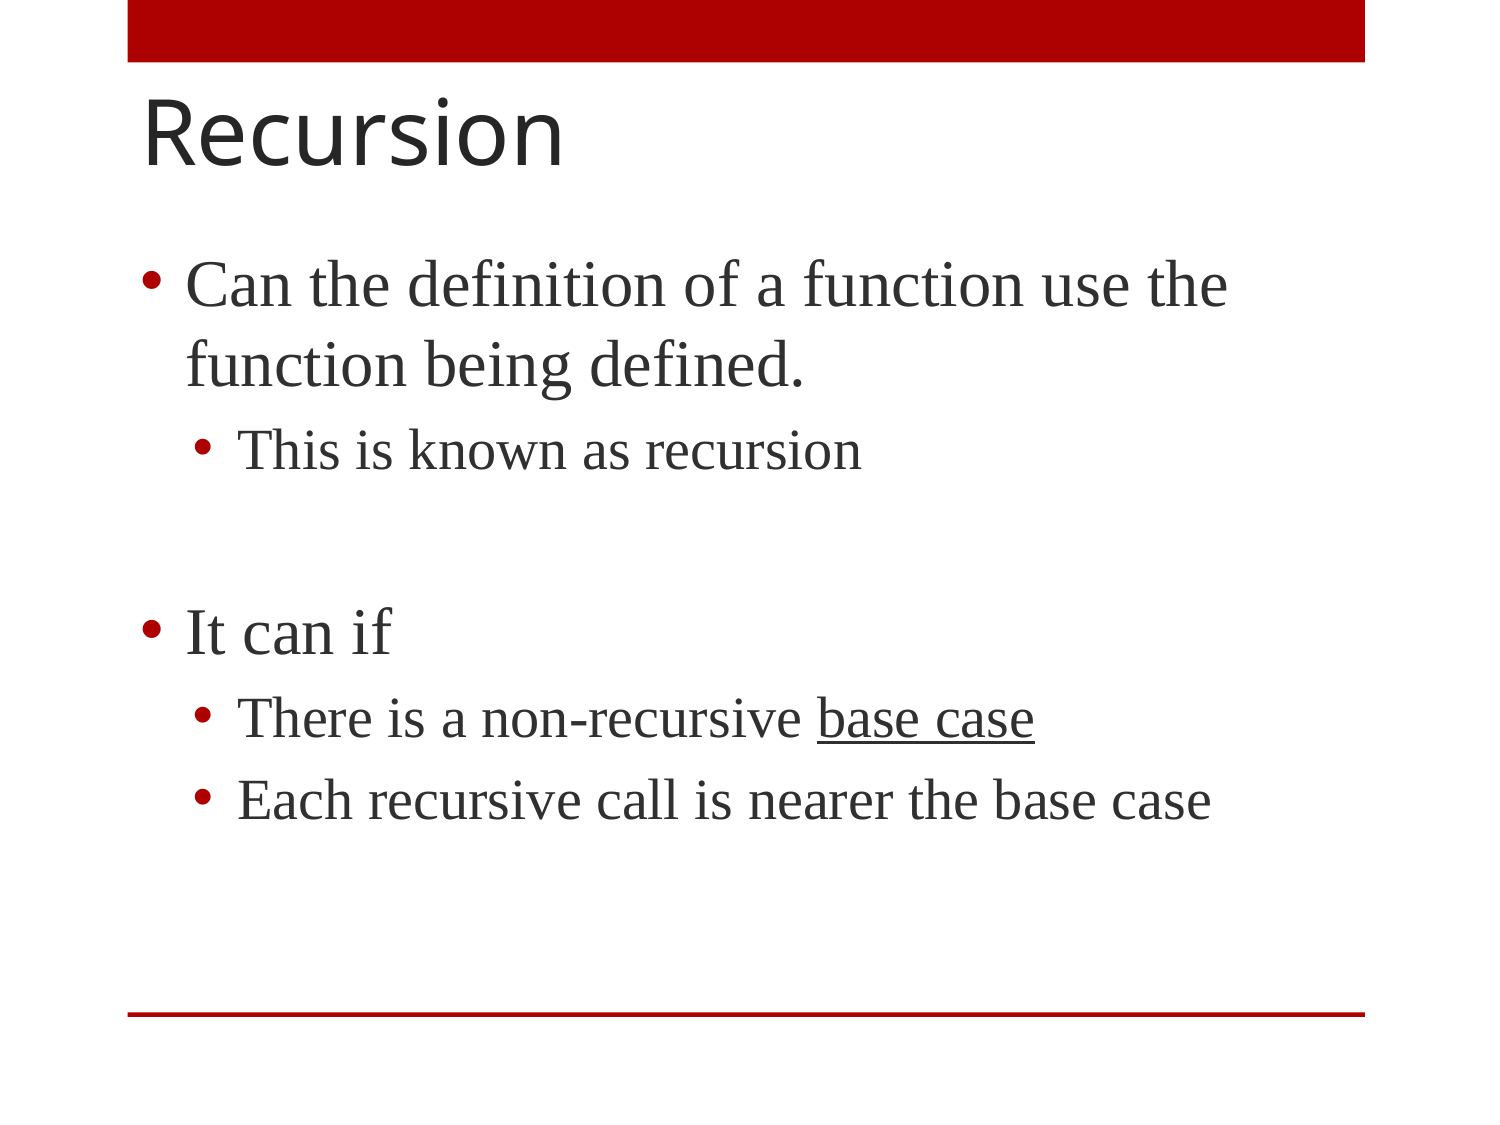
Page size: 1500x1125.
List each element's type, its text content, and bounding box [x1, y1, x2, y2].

title Recursion [125, 66, 1375, 197]
list Can the definition of a function use the function being defined. This is known as recursion It can if There is a non-recursive base case Each recursive call is nearer the base case [125, 231, 1363, 976]
